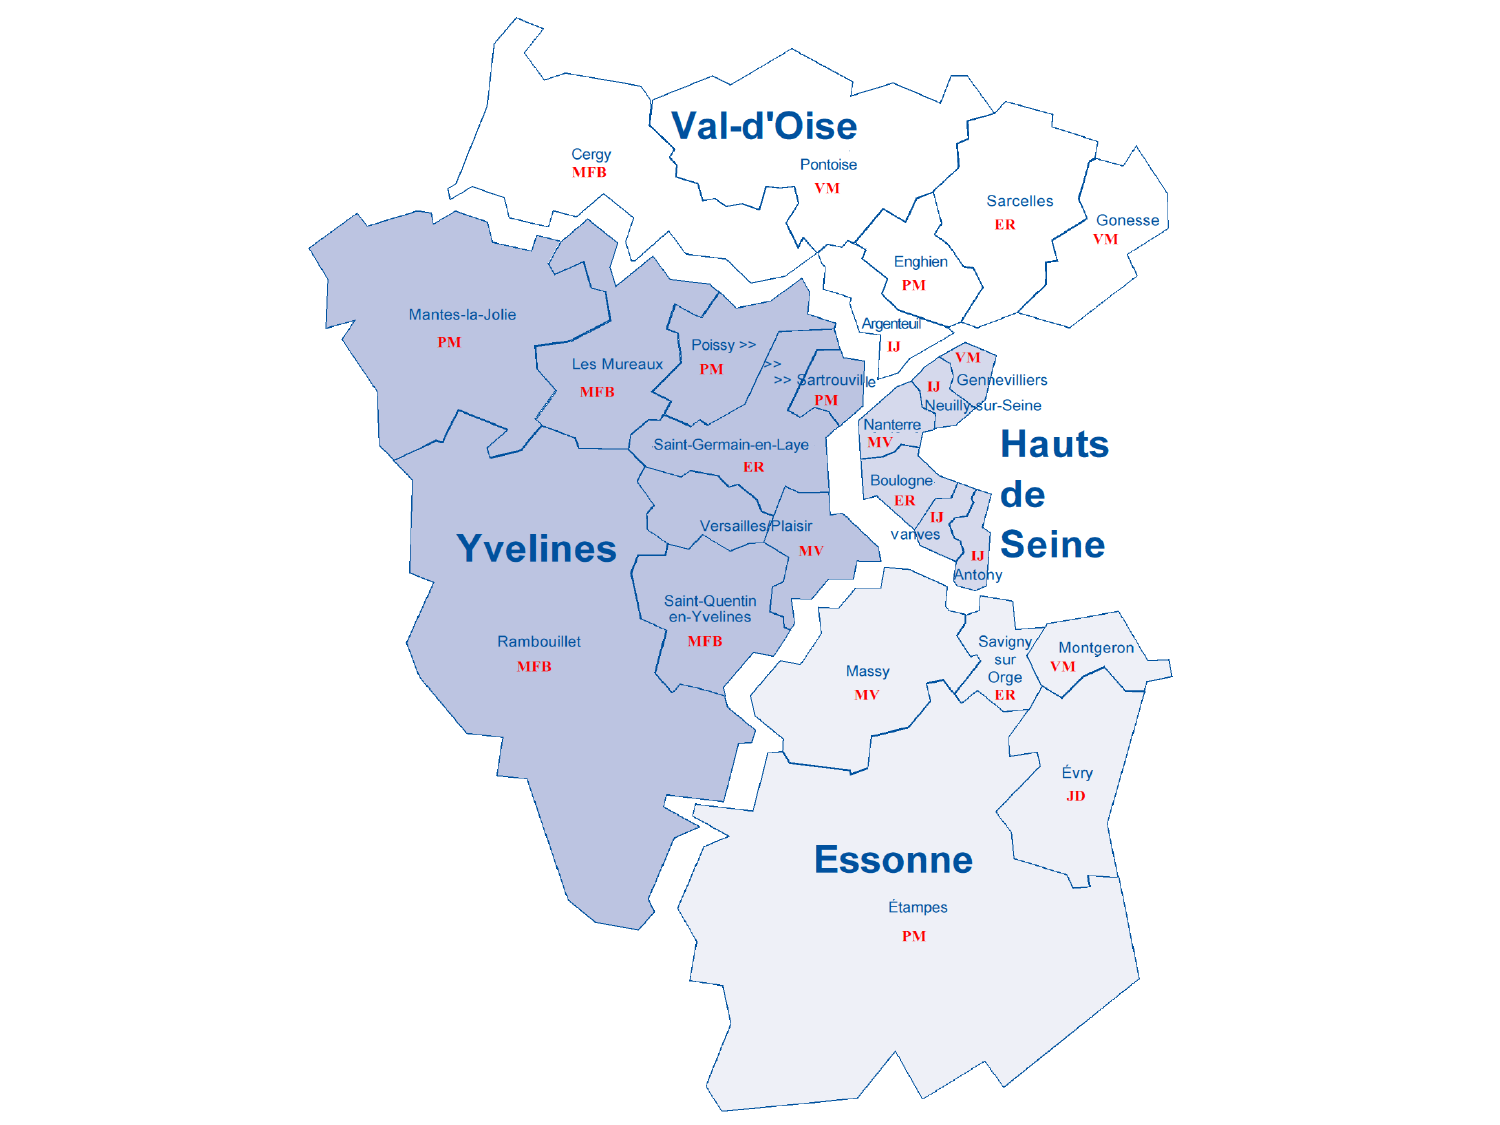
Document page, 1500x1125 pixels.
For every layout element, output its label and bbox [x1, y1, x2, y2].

picture [288, 0, 1187, 1124]
